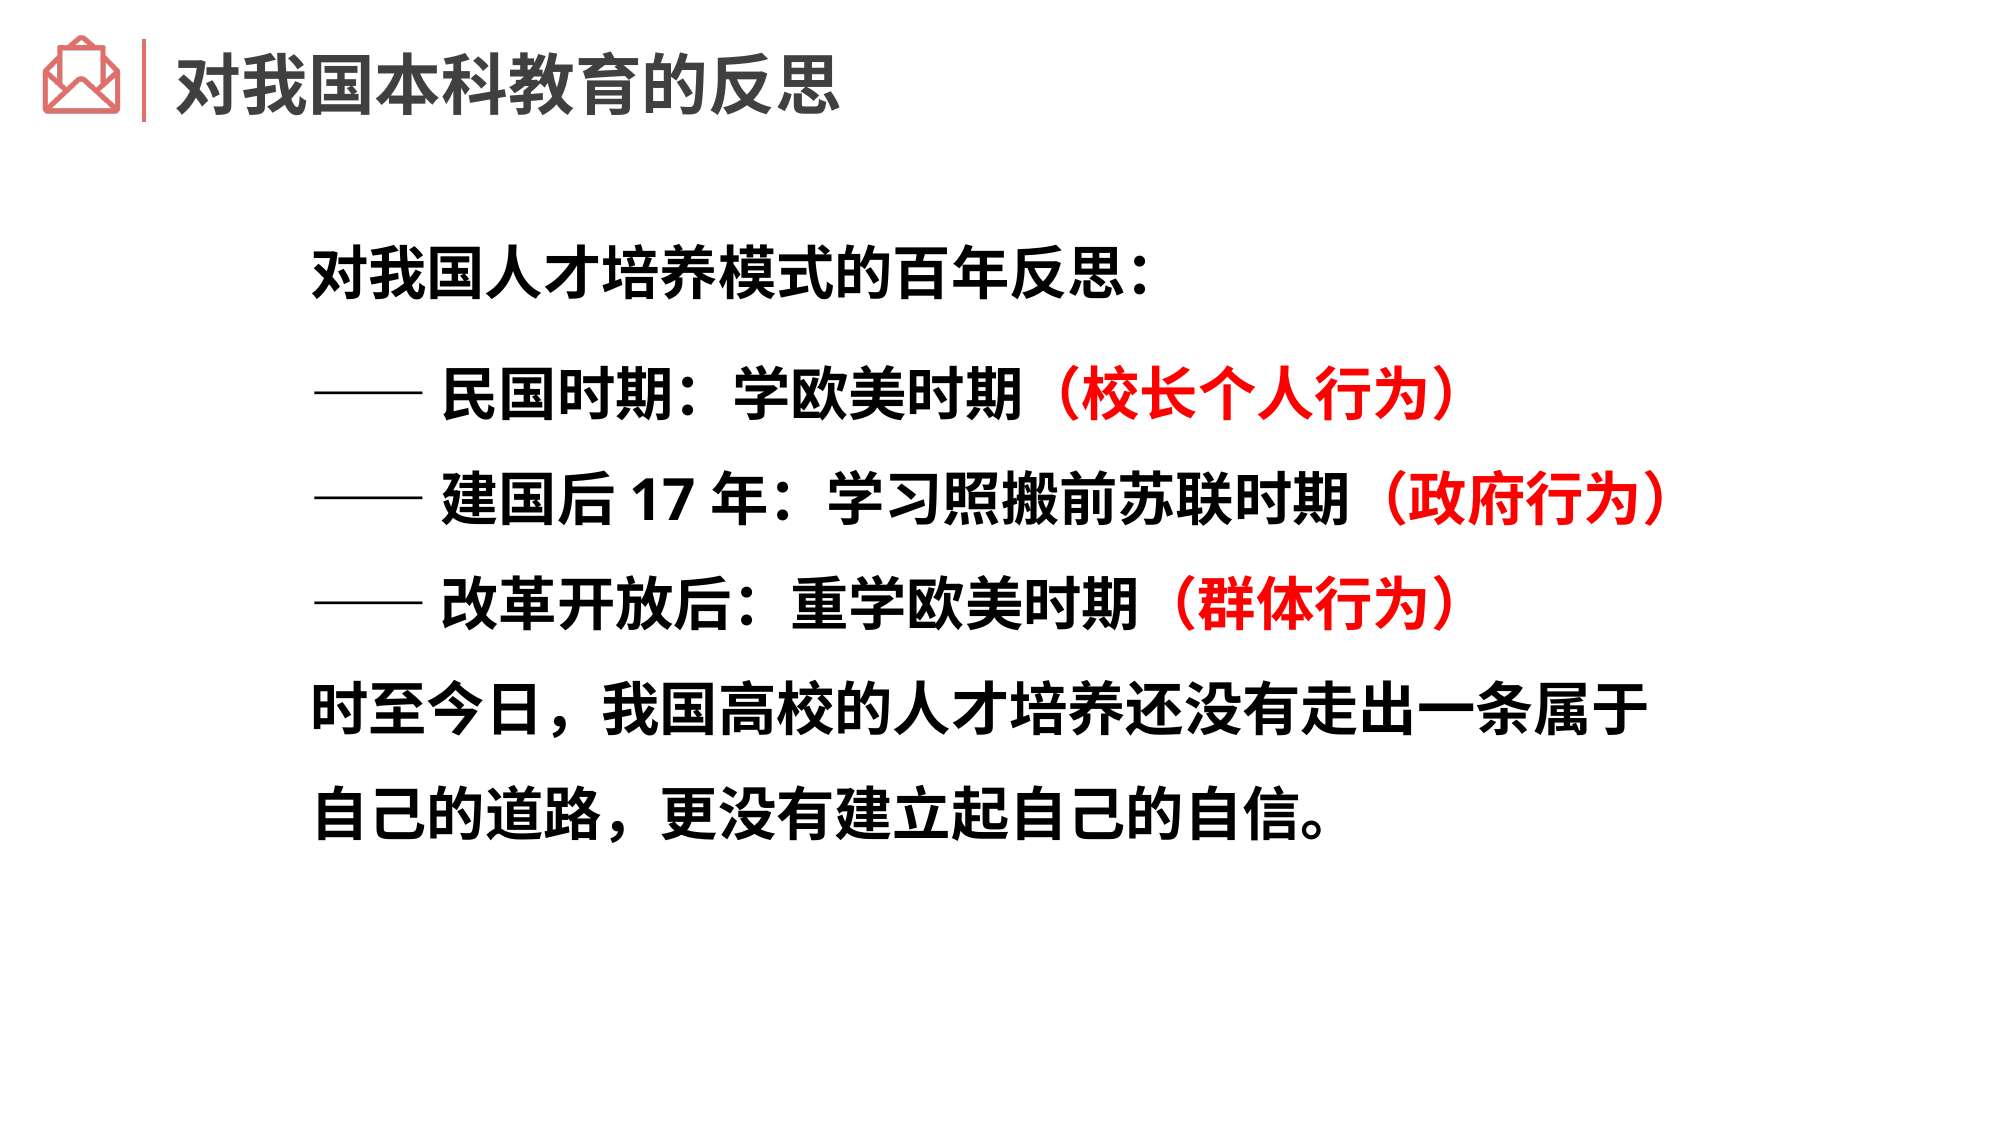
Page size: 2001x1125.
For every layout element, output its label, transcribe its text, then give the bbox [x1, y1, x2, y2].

text_box 对我国本科教育的反思 [159, 38, 915, 128]
text_box ——民国时期：学欧美时期（校长个人行为） ——建国后17年：学习照搬前苏联时期（政府行为） ——改革开放后：重学欧美时期（群体行为） 时至今日，我国高校的人才培养还没有走出一条属于自己的道路，更没有建立起自己的自信。 [295, 315, 1720, 960]
picture [39, 32, 123, 116]
text_box 对我国人才培养模式的百年反思： [295, 193, 1263, 314]
